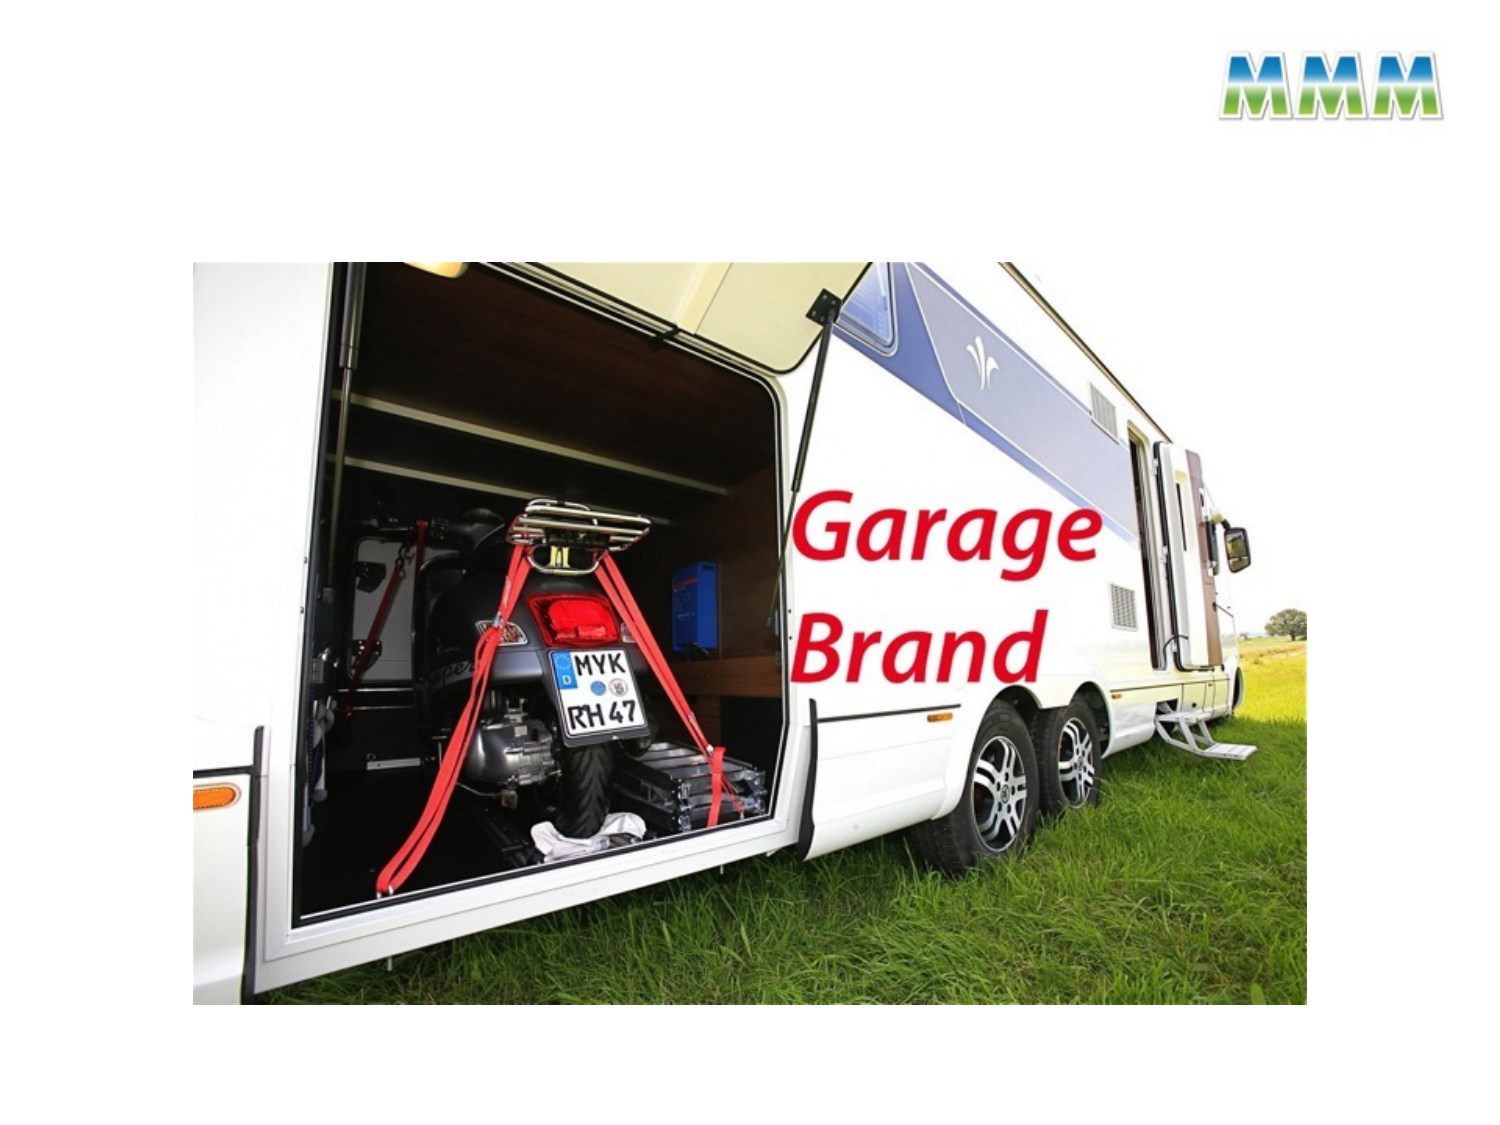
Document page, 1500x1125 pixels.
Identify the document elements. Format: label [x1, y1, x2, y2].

picture [1197, 35, 1466, 159]
list [74, 262, 1426, 1006]
